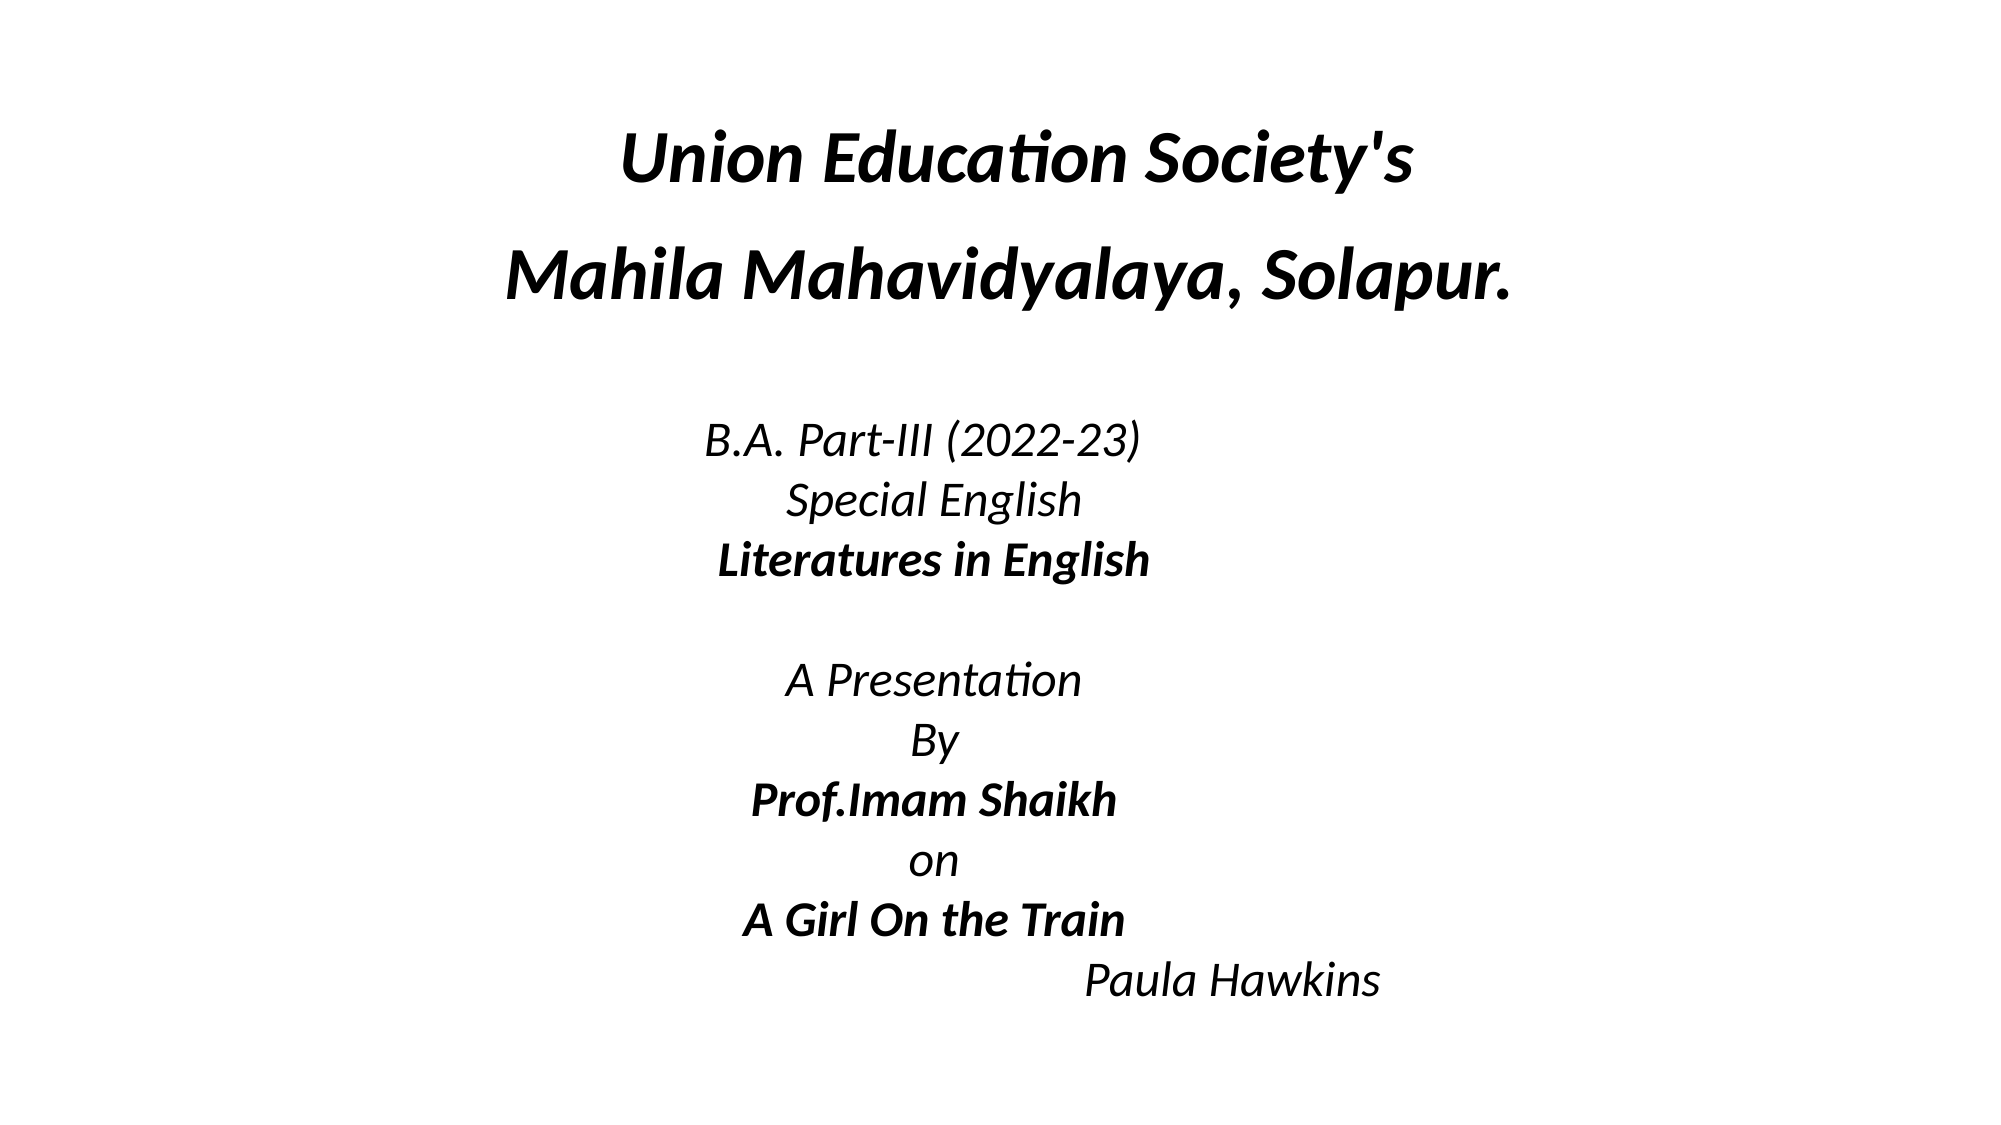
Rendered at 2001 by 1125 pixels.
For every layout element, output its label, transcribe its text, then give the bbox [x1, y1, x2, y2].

subtitle Union Education Society's Mahila Mahavidyalaya, Solapur. [75, 37, 1929, 338]
title B.A. Part-III (2022-23) Special English Literatures in English A Presentation By Prof.Imam Shaikh on A Girl On the Train Paula Hawkins [62, 324, 1750, 1088]
